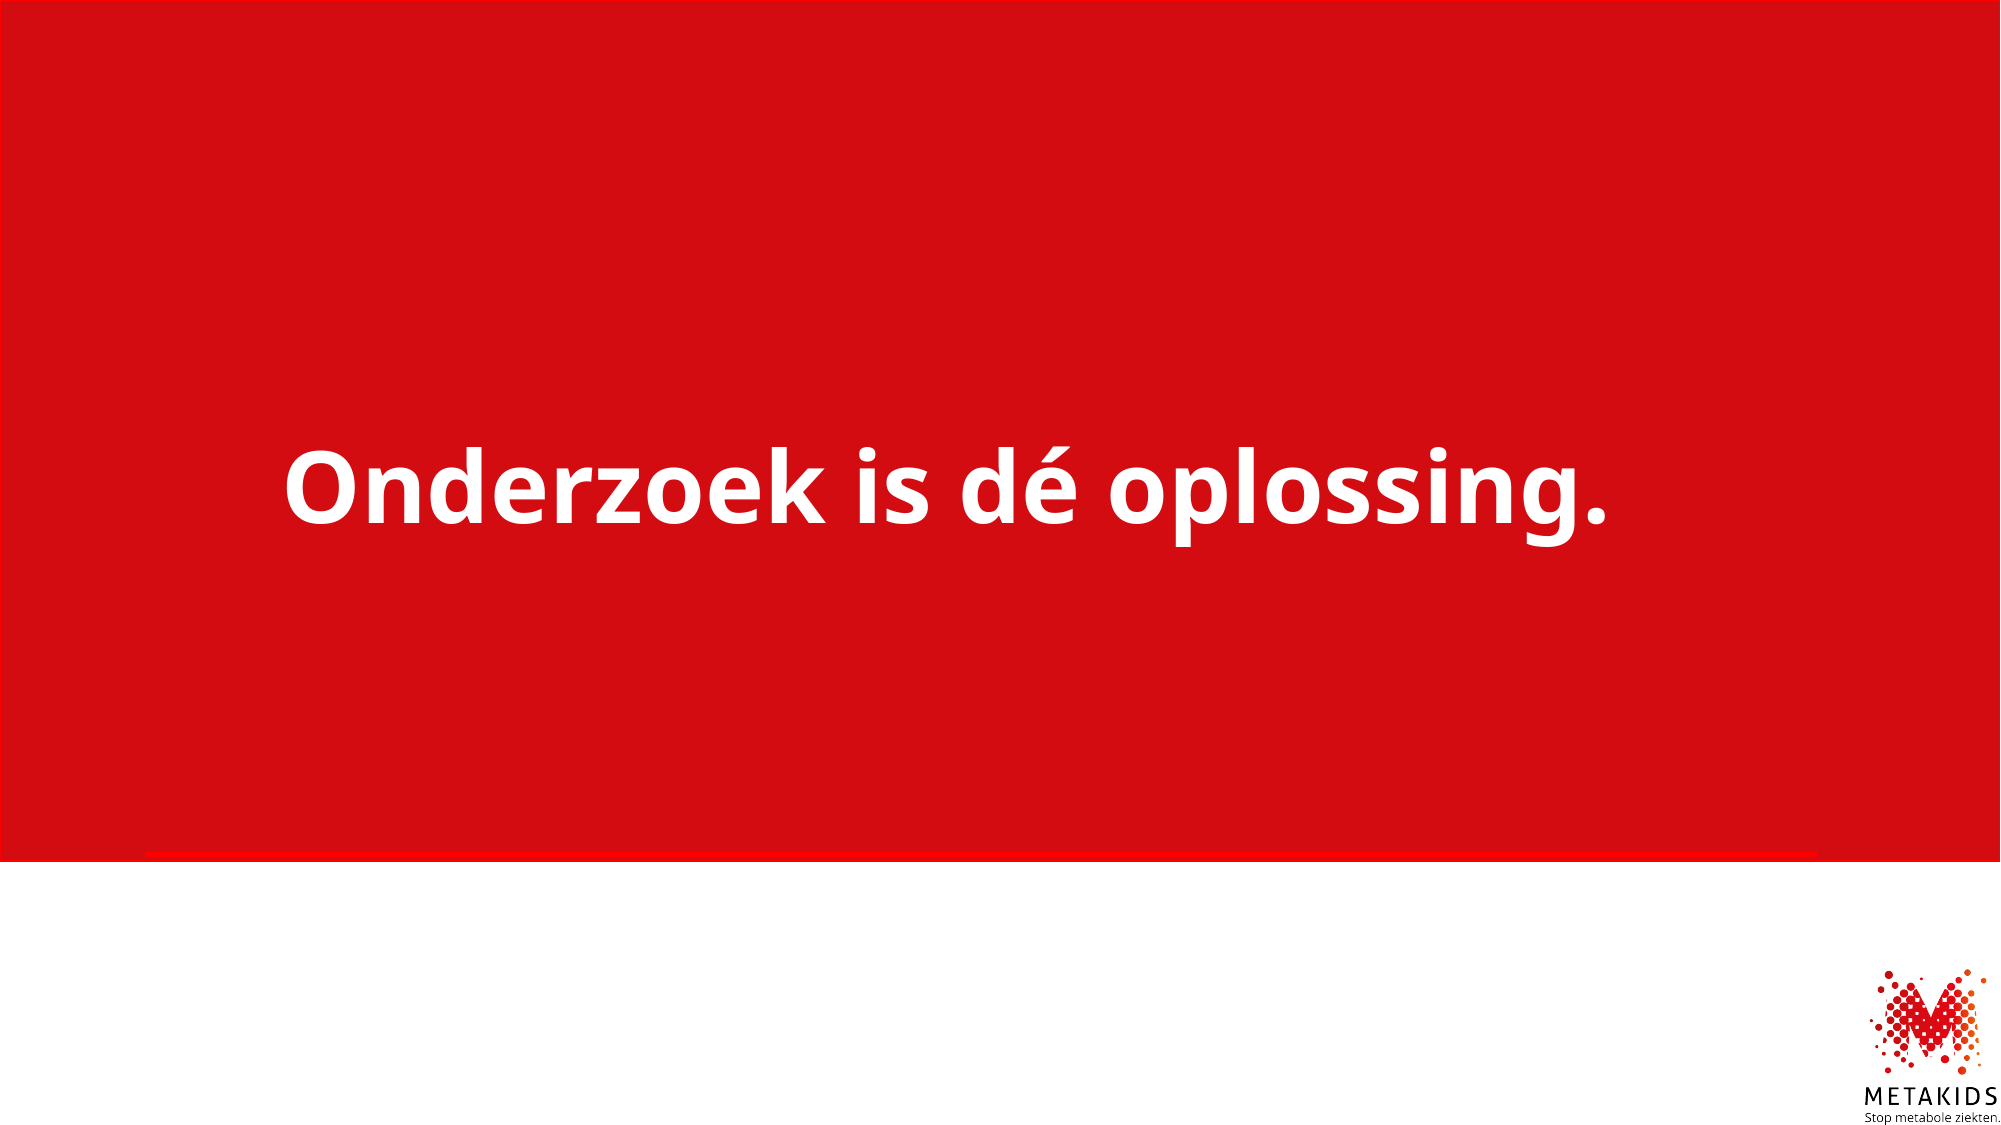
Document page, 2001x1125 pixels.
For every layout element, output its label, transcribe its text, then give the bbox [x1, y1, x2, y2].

picture [1865, 969, 2000, 1125]
text_box [0, 0, 2000, 862]
text_box Onderzoek is dé oplossing. [144, 430, 1749, 536]
